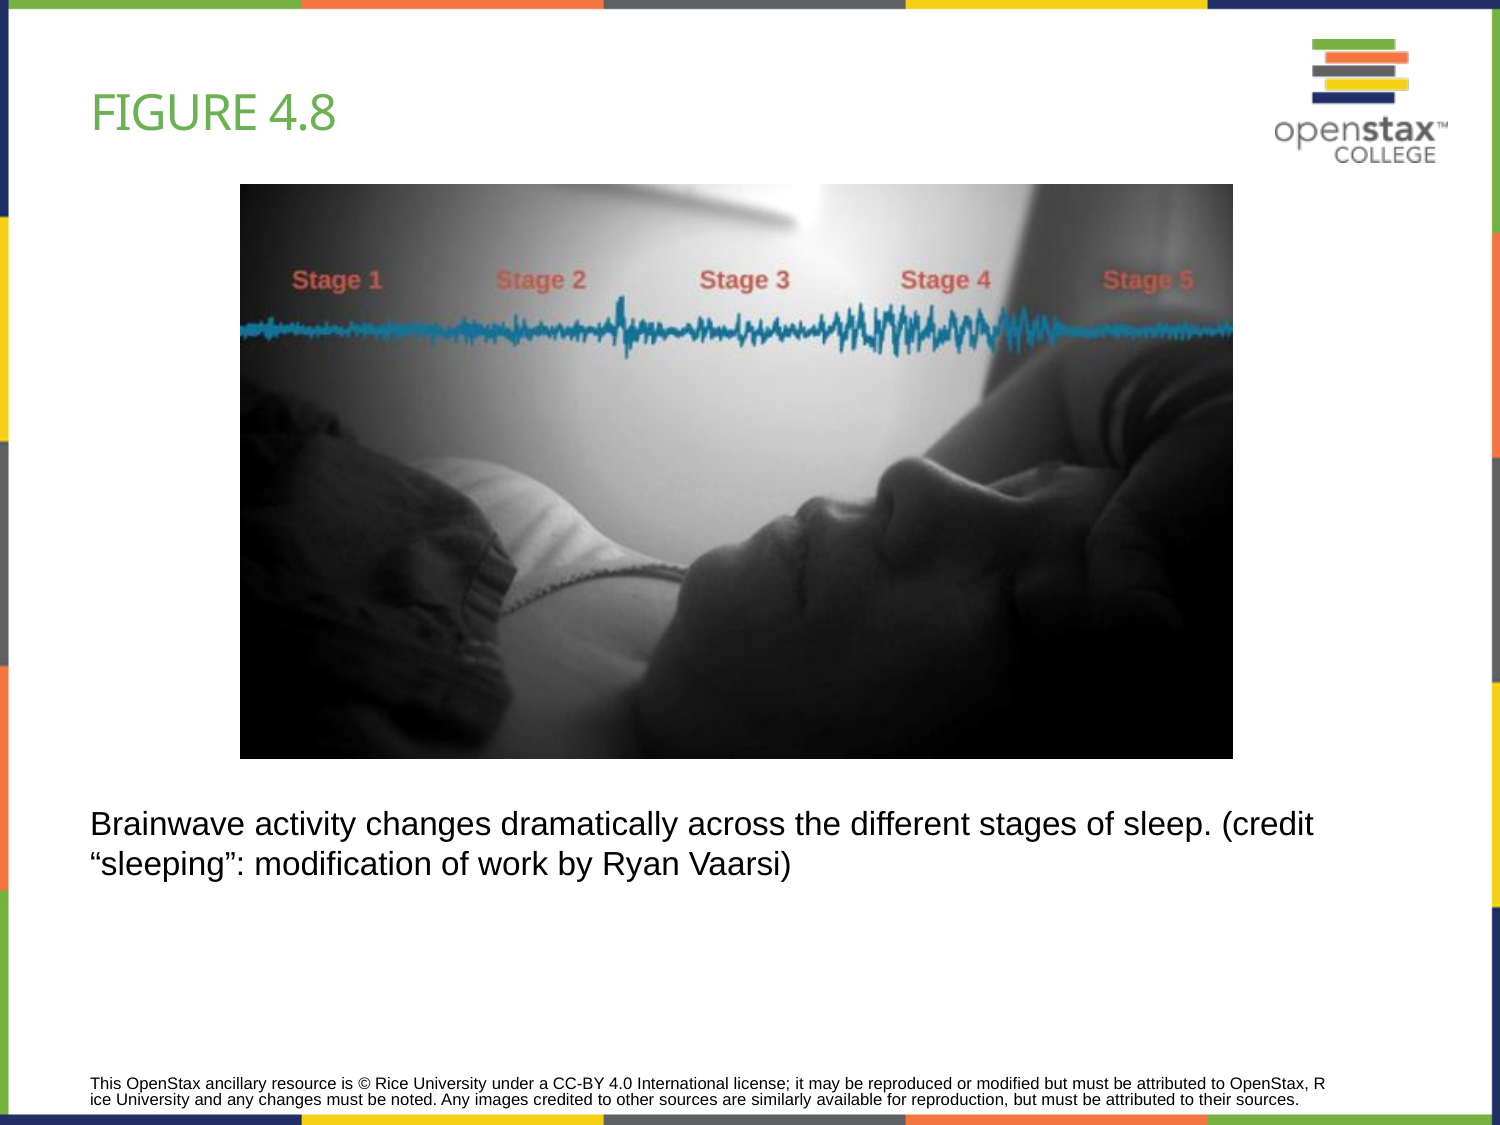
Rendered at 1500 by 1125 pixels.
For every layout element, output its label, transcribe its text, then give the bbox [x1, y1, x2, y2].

picture [0, 0, 1500, 1125]
title Figure 4.8 [75, 39, 1274, 148]
list Brainwave activity changes dramatically across the different stages of sleep. (credit “sleeping”: modification of work by Ryan Vaarsi) [75, 794, 1398, 986]
footer This OpenStax ancillary resource is © Rice University under a CC-BY 4.0 International license; it may be reproduced or modified but must be attributed to OpenStax, Rice University and any changes must be noted. Any images credited to other sources are similarly available for reproduction, but must be attributed to their sources. [75, 1065, 1344, 1112]
